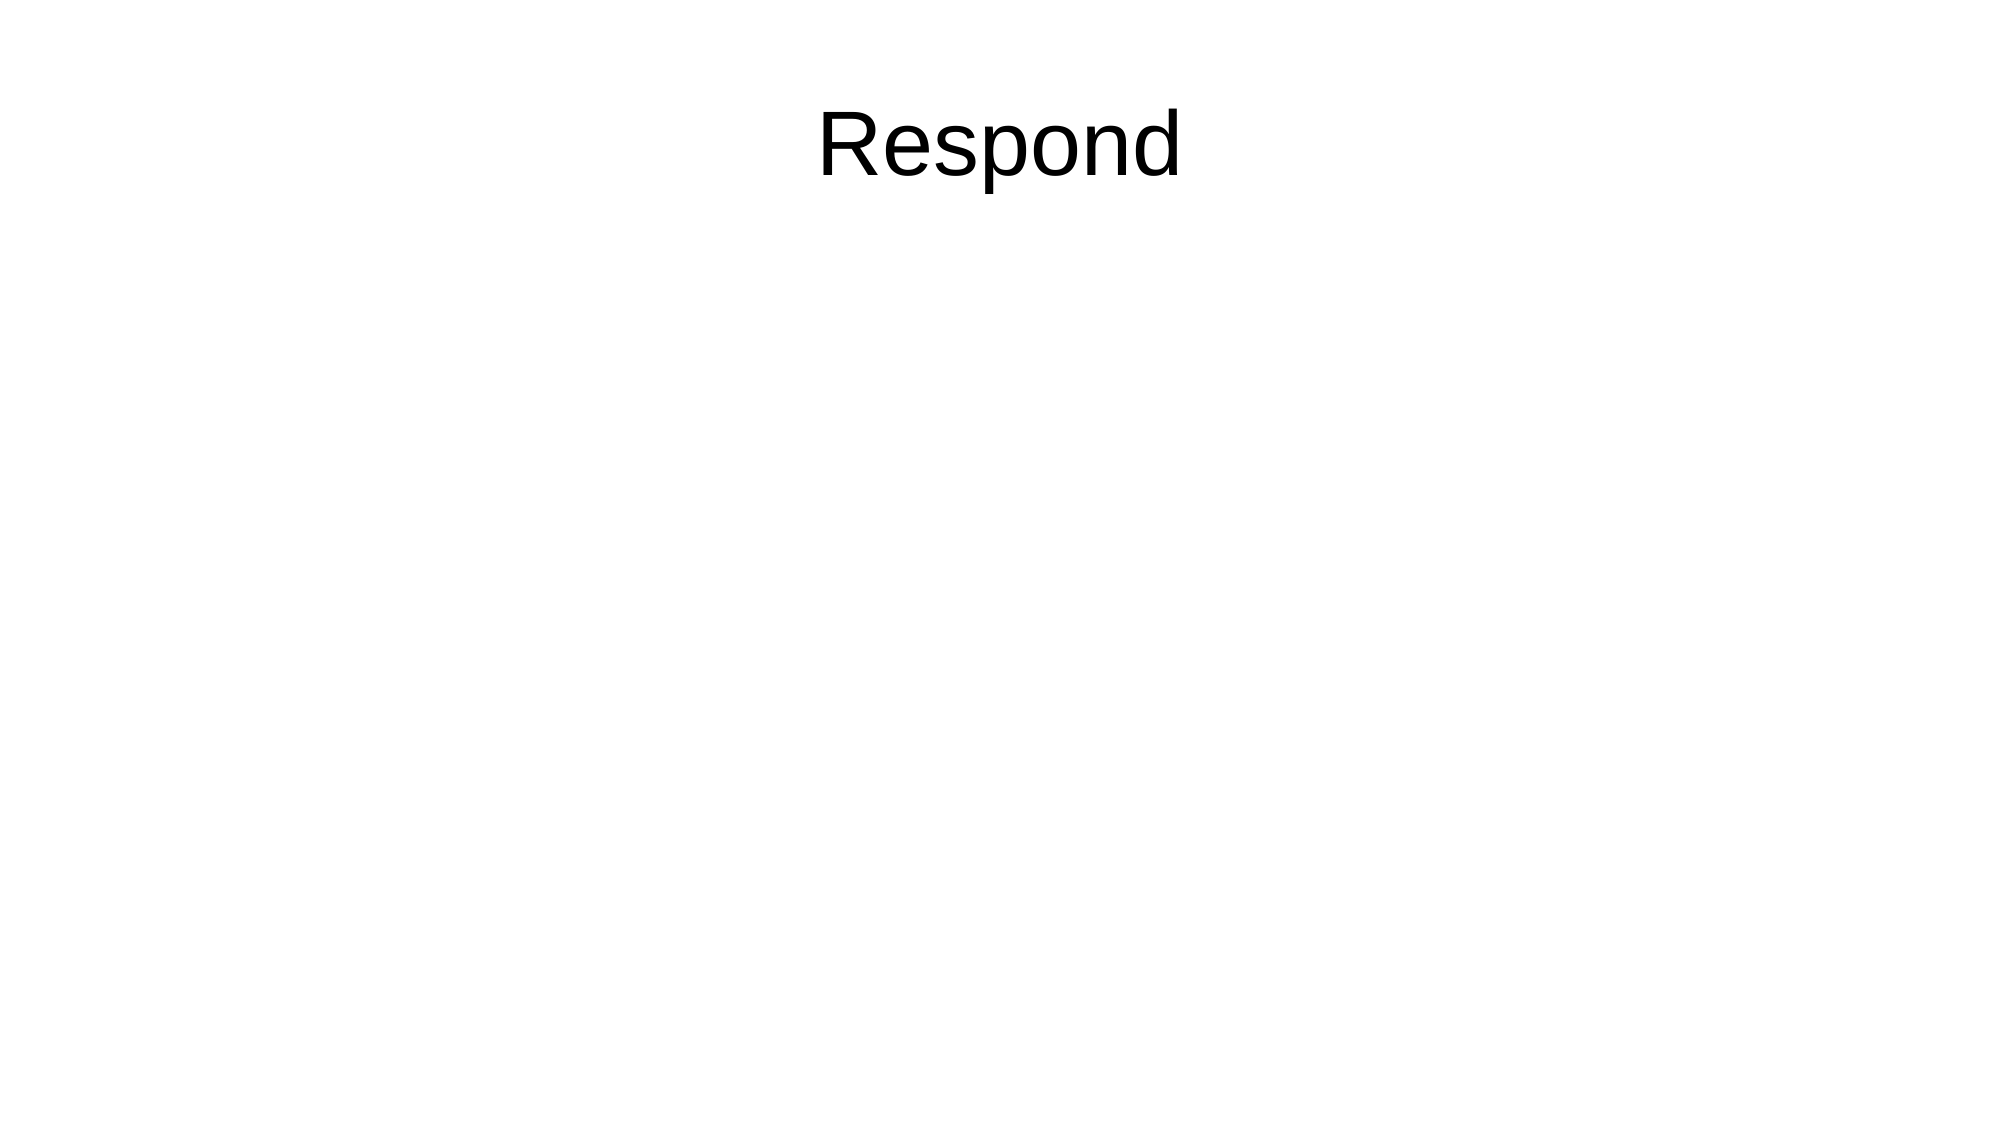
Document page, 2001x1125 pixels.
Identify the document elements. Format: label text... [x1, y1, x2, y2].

title Respond [99, 45, 1900, 233]
